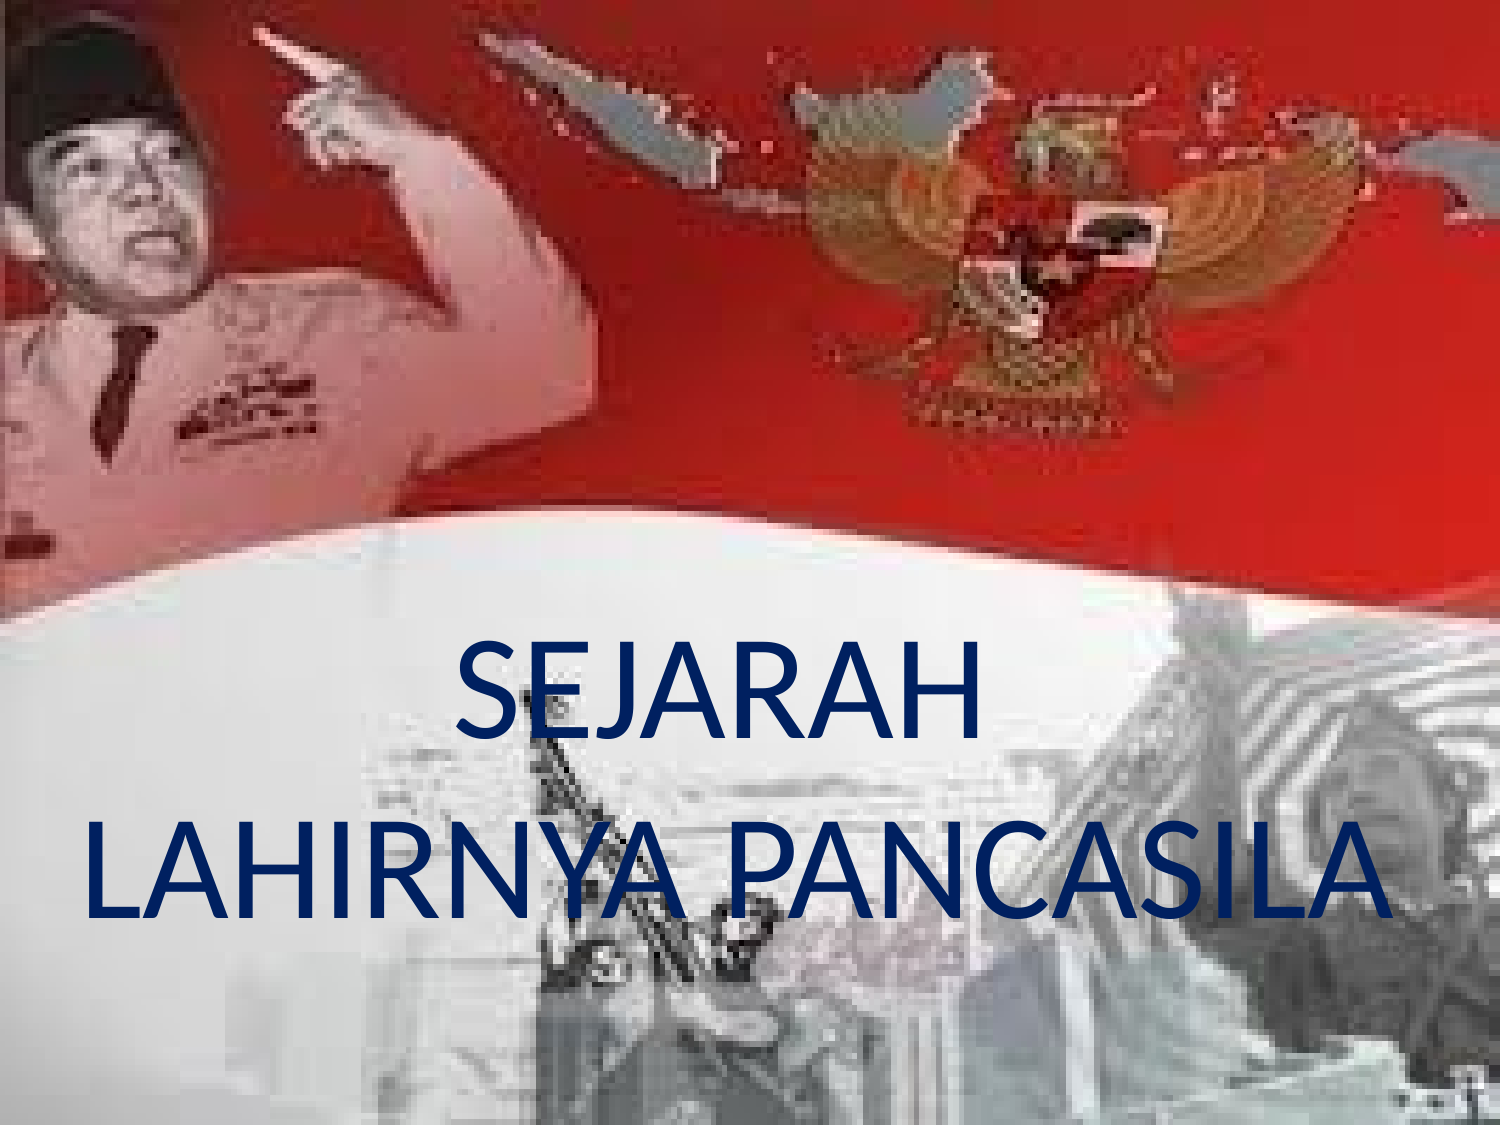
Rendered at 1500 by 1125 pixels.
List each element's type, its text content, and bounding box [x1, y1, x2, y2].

title SEJARAH LAHIRNYA PANCASILA [0, 587, 1475, 950]
picture [0, 0, 1500, 1125]
